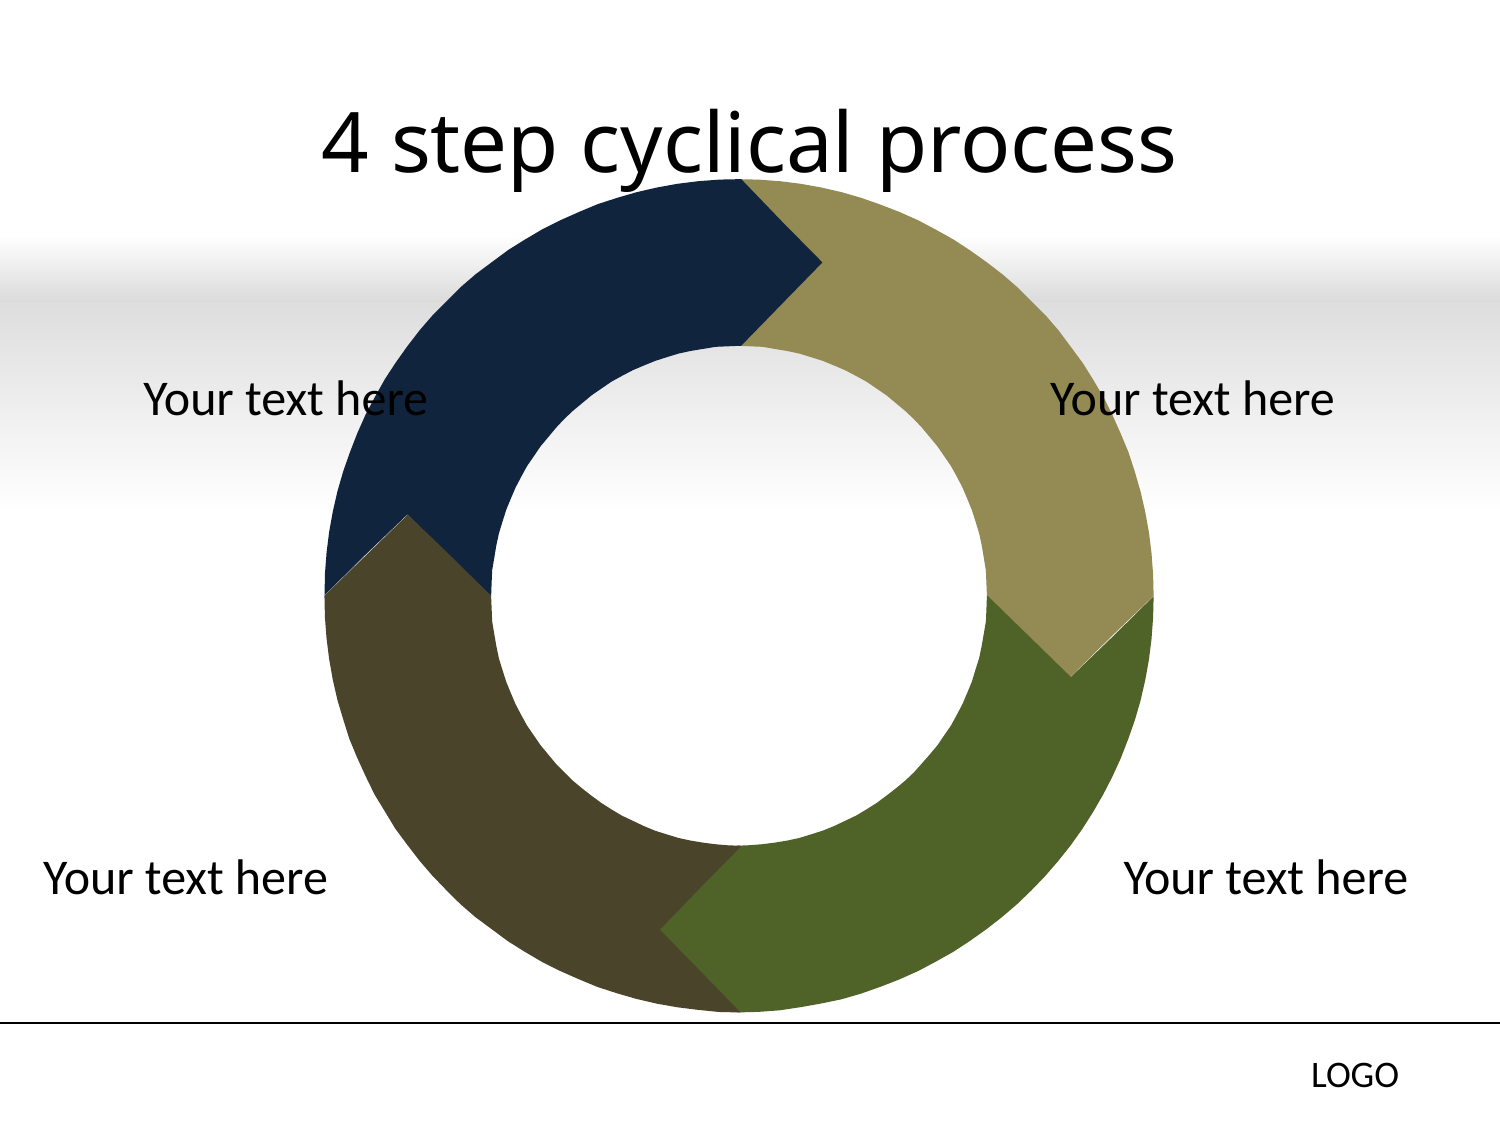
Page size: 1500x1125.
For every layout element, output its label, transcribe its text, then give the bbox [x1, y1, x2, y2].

title 4 step cyclical process [75, 45, 1425, 233]
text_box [1159, 237, 1500, 513]
text_box Your text here [28, 837, 319, 912]
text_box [324, 178, 1154, 1013]
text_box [0, 237, 319, 513]
text_box Your text here [1159, 837, 1424, 912]
